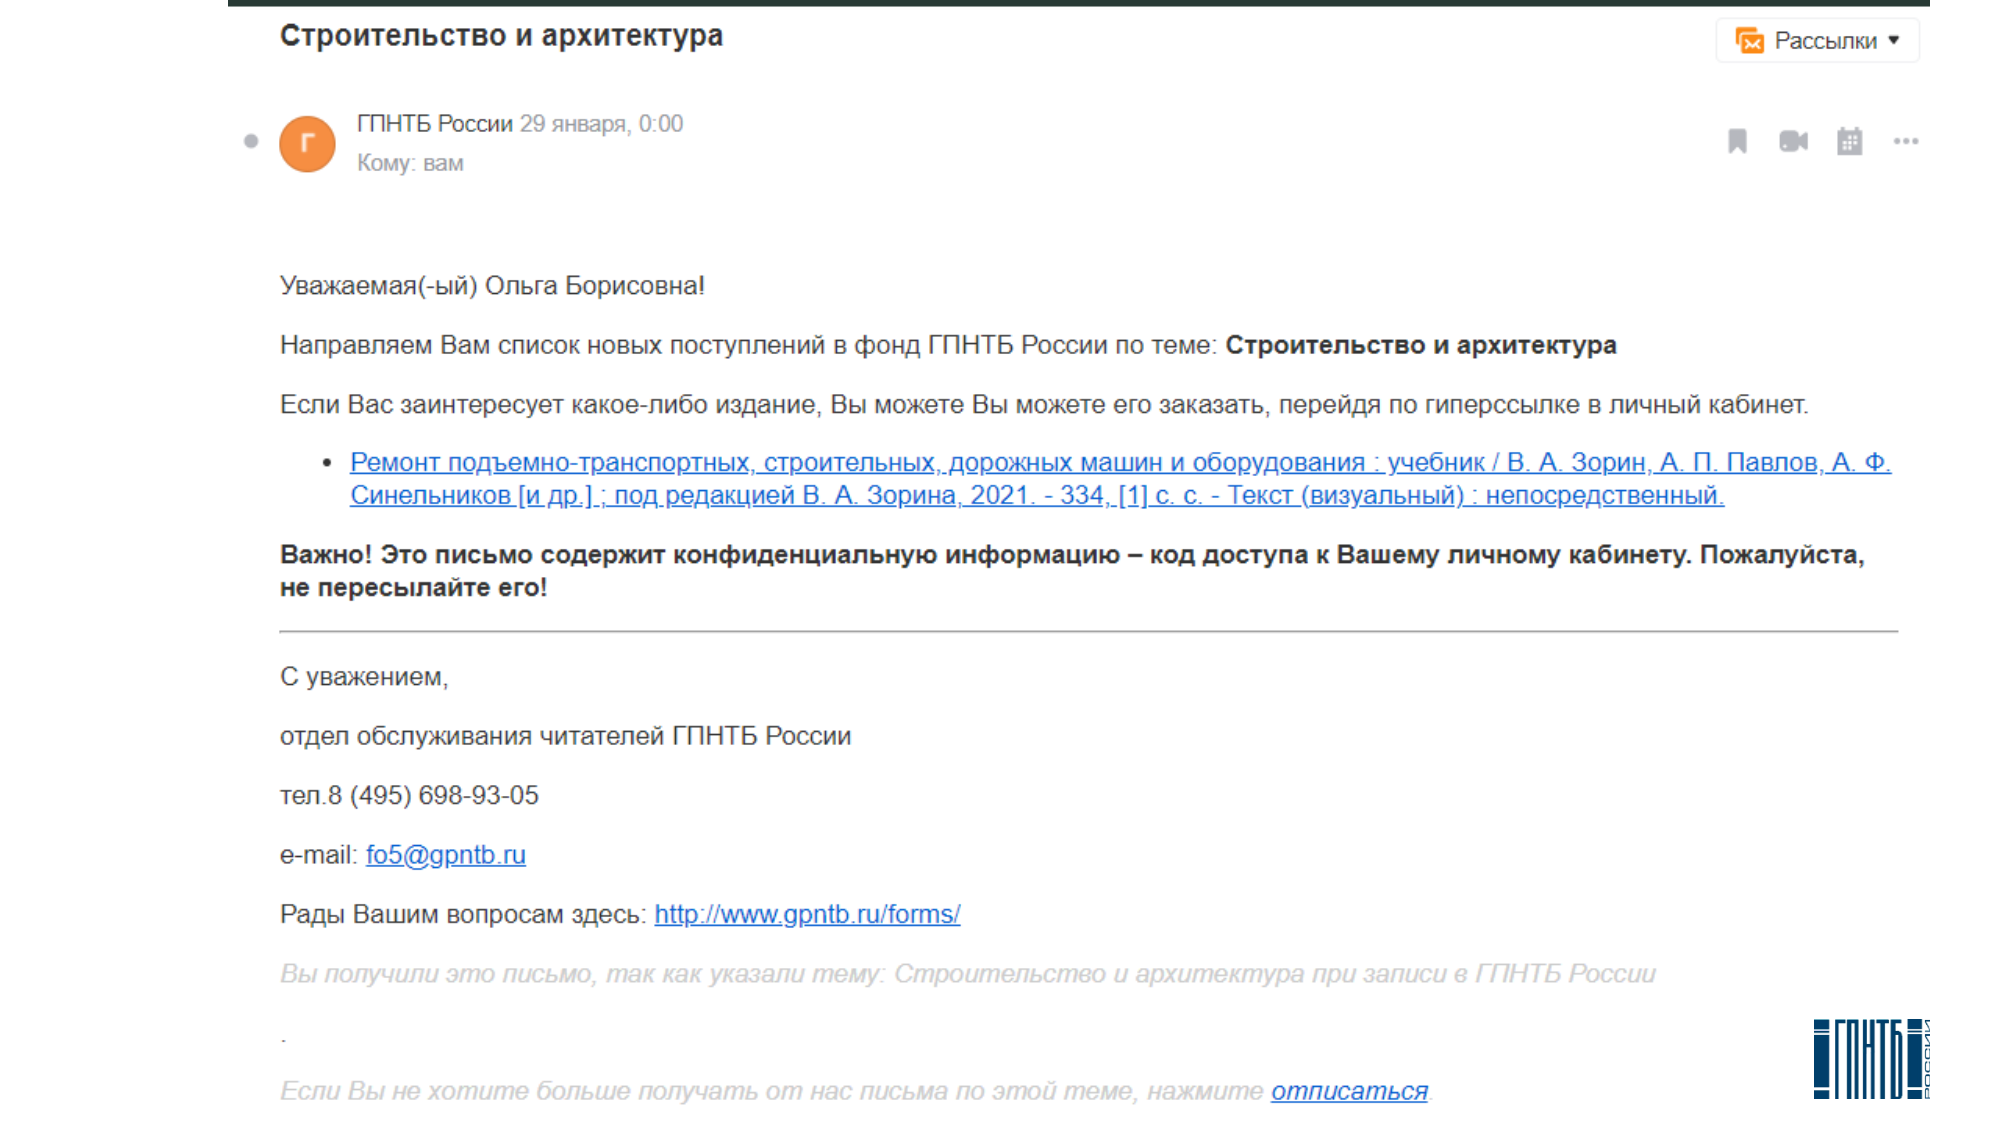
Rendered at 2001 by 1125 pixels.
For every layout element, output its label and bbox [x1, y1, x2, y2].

picture [228, 0, 1930, 1125]
